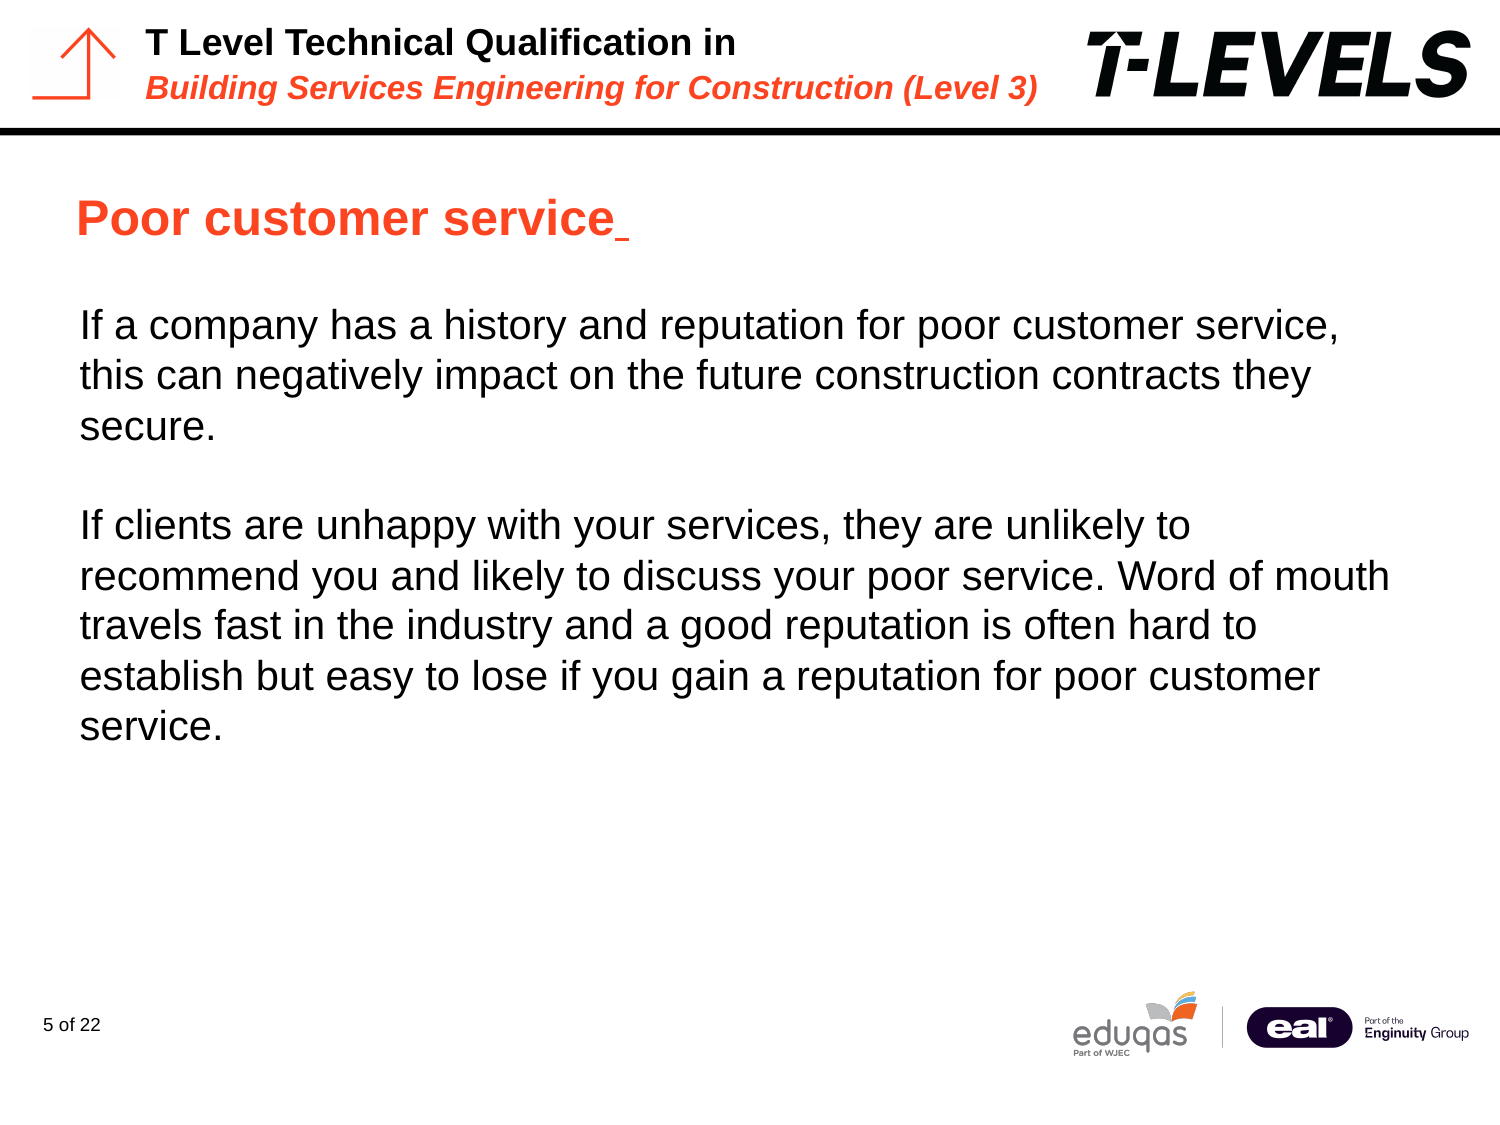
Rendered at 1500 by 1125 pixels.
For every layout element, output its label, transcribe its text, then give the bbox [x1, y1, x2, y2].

picture [28, 27, 122, 100]
picture [1068, 23, 1490, 105]
picture [1068, 987, 1474, 1061]
title Poor customer service [75, 184, 1427, 249]
text_box If a company has a history and reputation for poor customer service, this can negatively impact on the future construction contracts they secure. If clients are unhappy with your services, they are unlikely to recommend you and likely to discuss your poor service. Word of mouth travels fast in the industry and a good reputation is often hard to establish but easy to lose if you gain a reputation for poor customer service. [64, 290, 1425, 756]
list [74, 247, 1426, 946]
